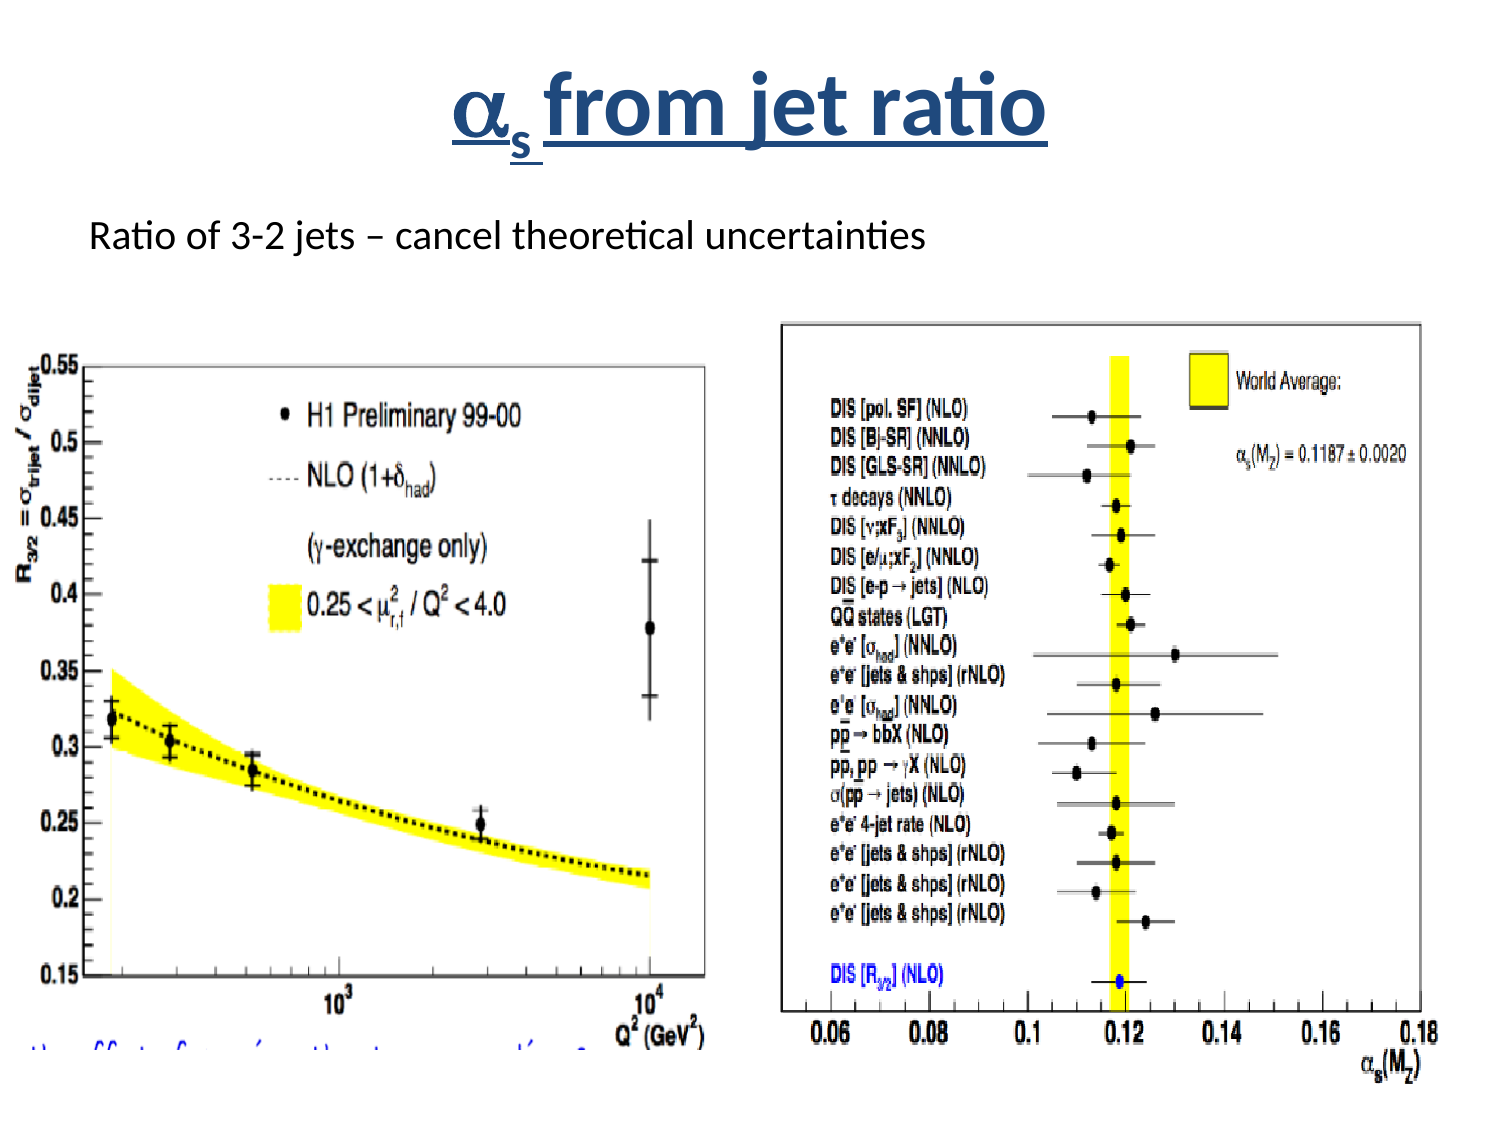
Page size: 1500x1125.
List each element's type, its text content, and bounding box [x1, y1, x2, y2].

picture [12, 315, 1463, 1125]
title as from jet ratio [112, 12, 1388, 200]
text_box Ratio of 3-2 jets – cancel theoretical uncertainties [74, 200, 952, 265]
